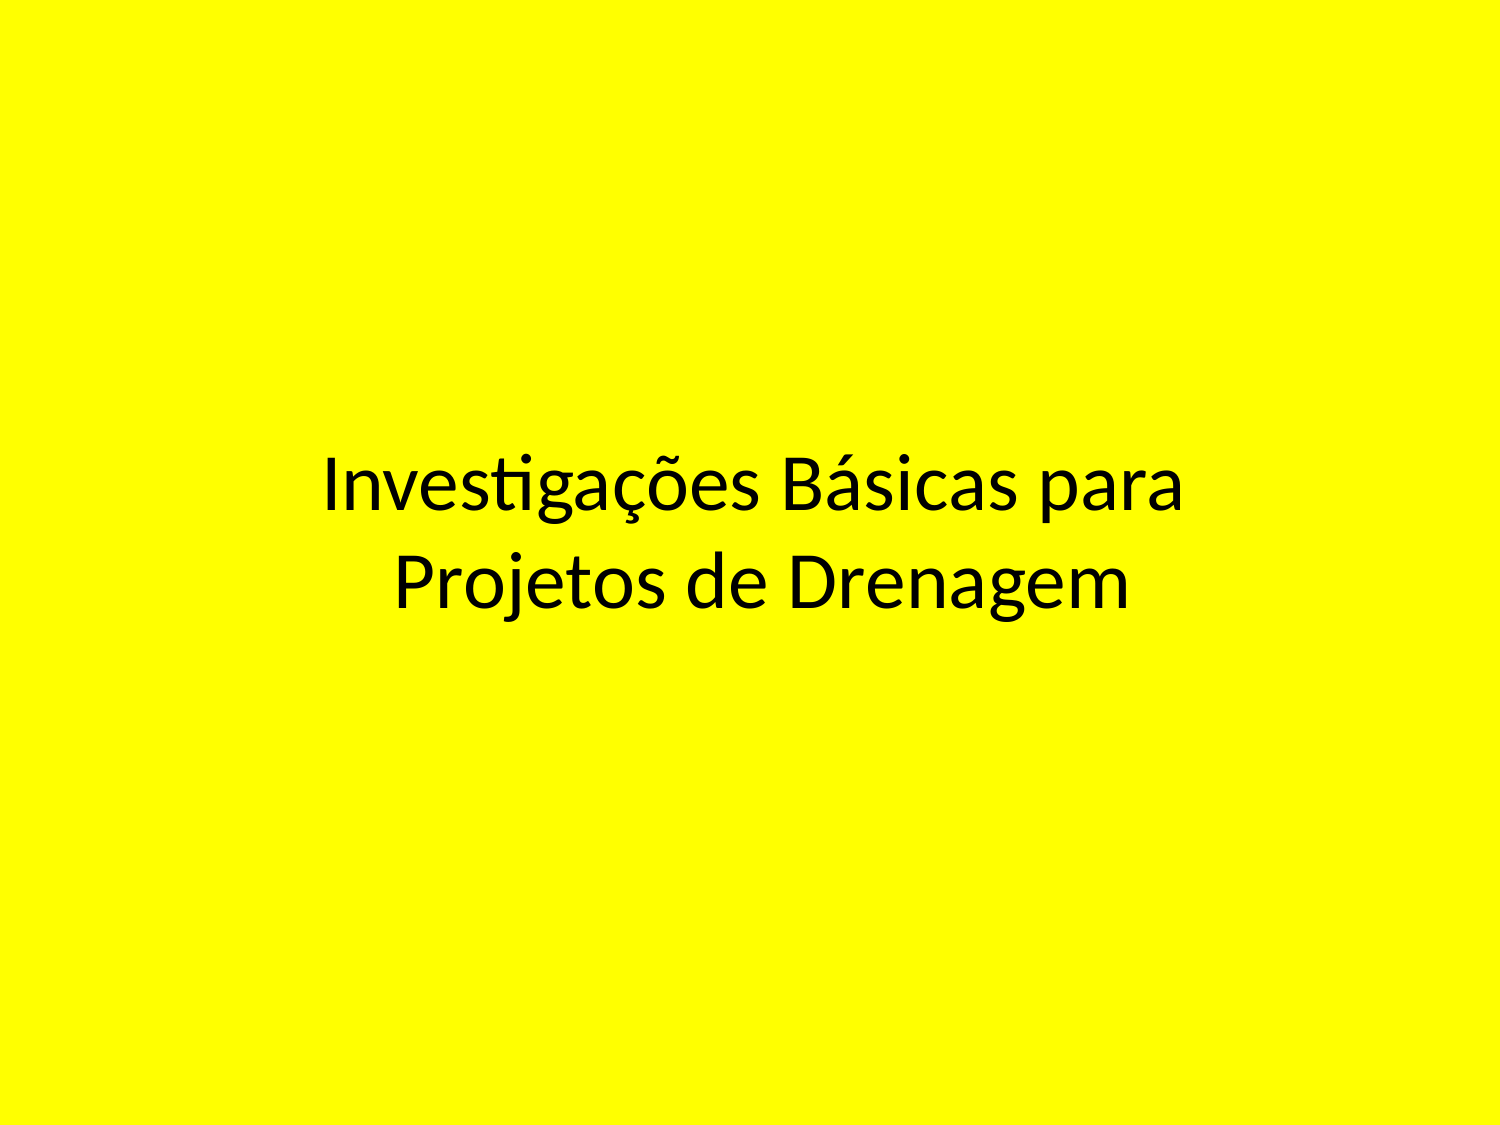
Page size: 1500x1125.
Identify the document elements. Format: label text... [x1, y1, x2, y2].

title Investigações Básicas para Projetos de Drenagem [88, 420, 1439, 634]
